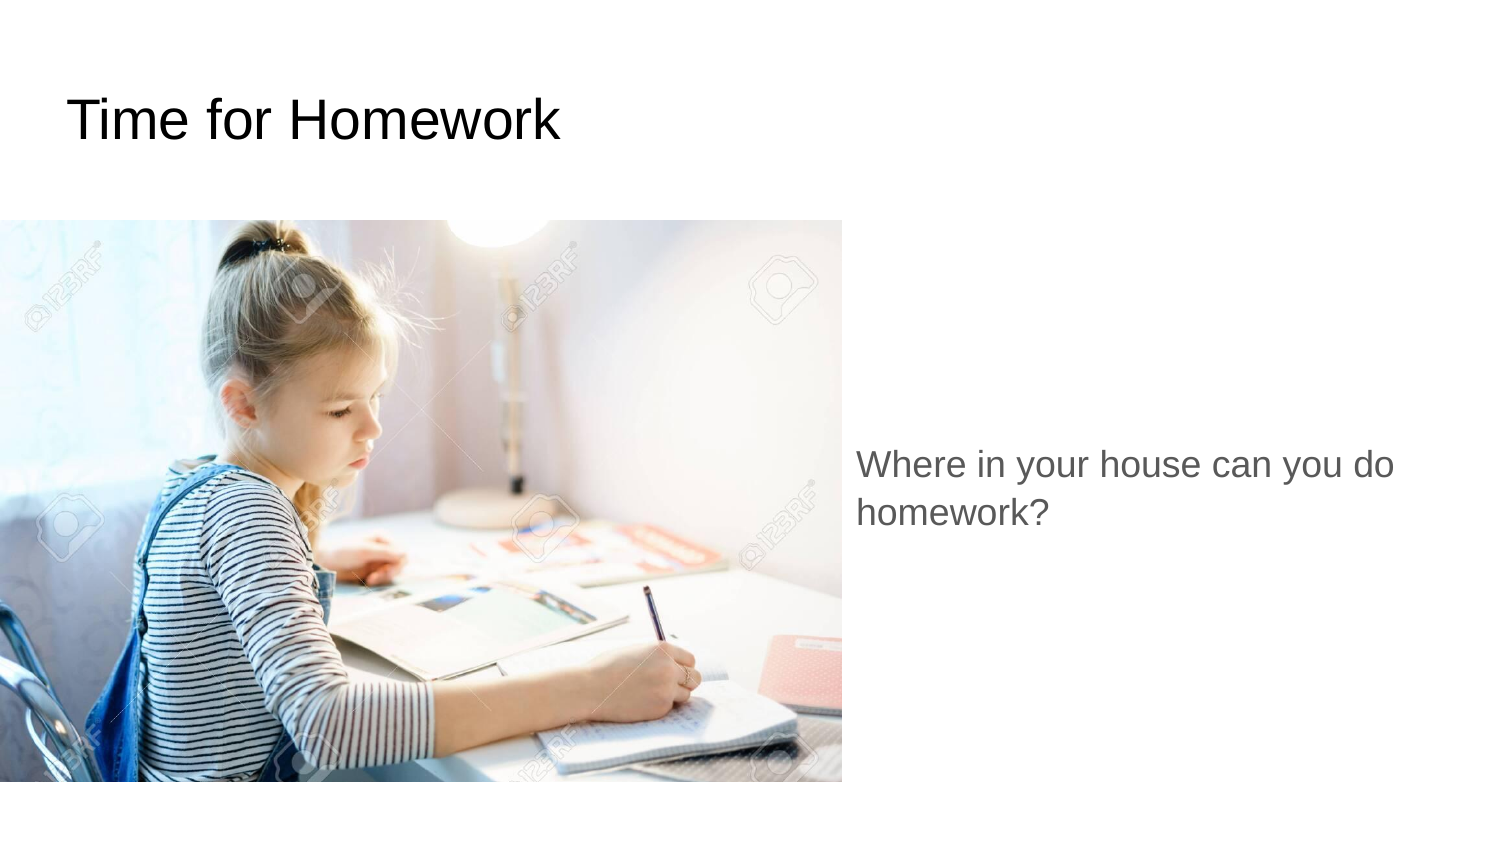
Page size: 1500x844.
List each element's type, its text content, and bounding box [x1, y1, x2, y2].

list Where in your house can you do homework? [846, 421, 1449, 750]
title Time for Homework [51, 72, 1449, 167]
picture [0, 220, 842, 782]
